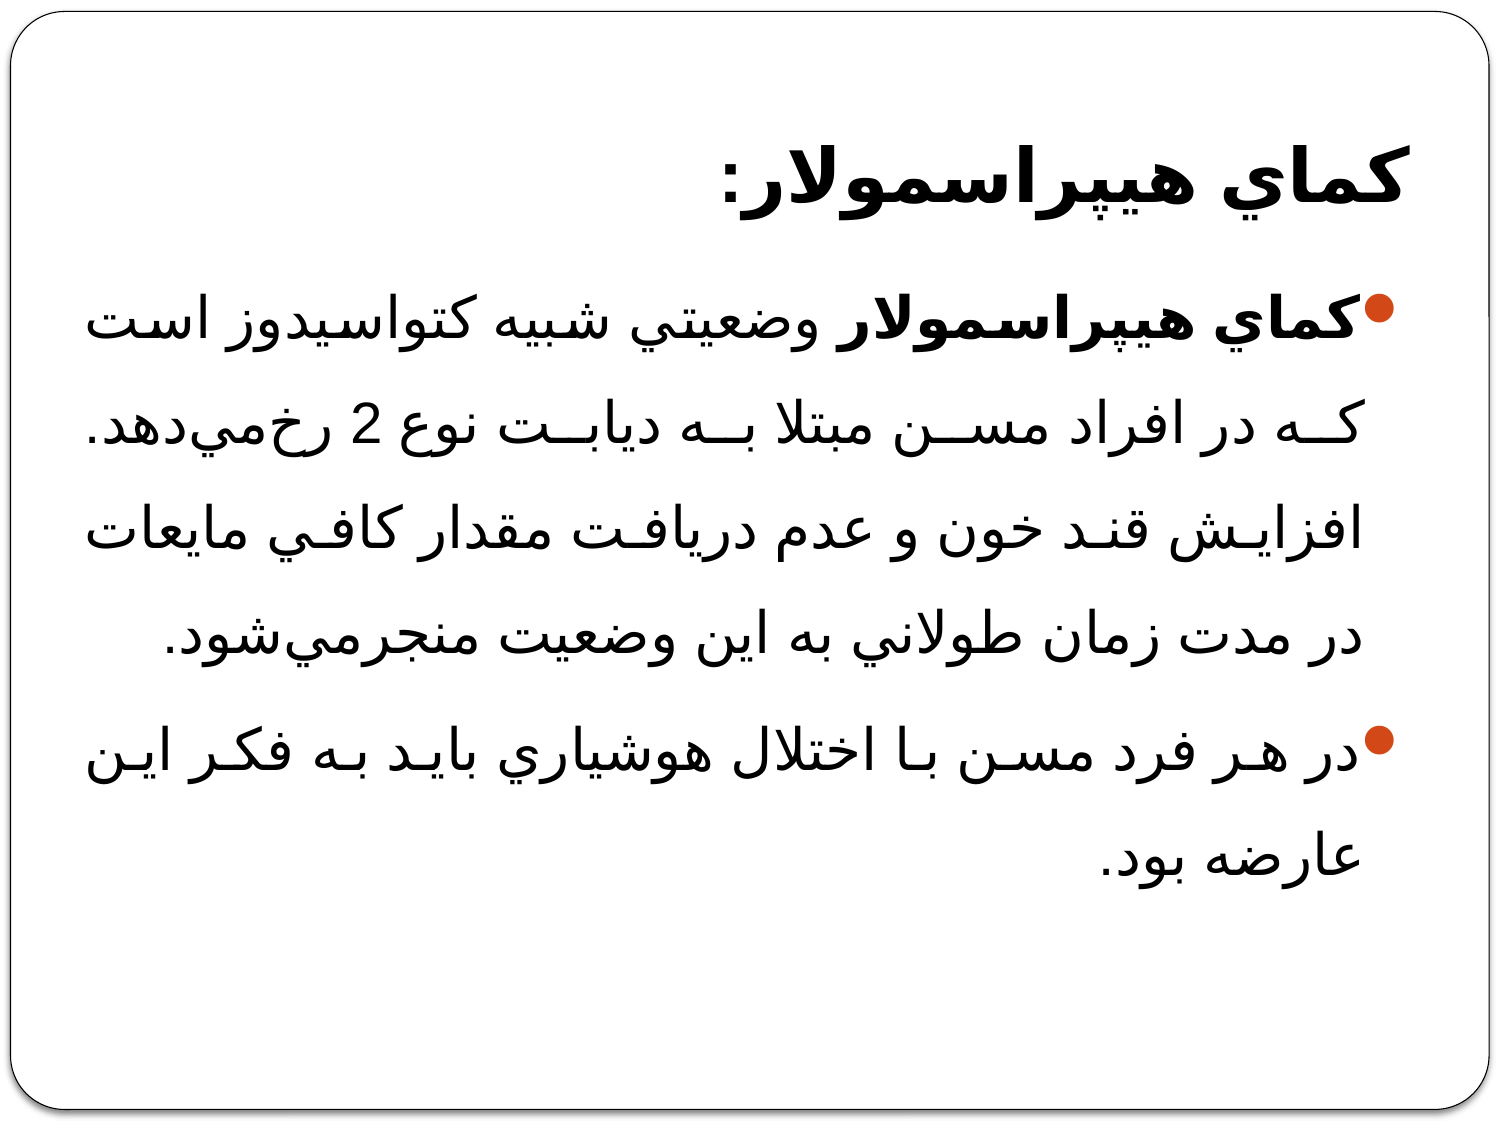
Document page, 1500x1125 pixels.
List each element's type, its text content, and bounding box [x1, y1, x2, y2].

title كماي هيپراسمولار: [150, 45, 1425, 233]
list كماي هيپراسمولار وضعيتي شبيه كتواسيدوز است كه در افراد مسن مبتلا به ديابت نوع 2 رخ‌مي‌دهد. افزايش قند خون و عدم دريافت مقدار كافي مايعات در مدت زمان طولاني به اين وضعيت منجرمي‌شود. در هر فرد مسن با اختلال هوشياري بايد به فكر اين عارضه بود. [70, 237, 1425, 1043]
